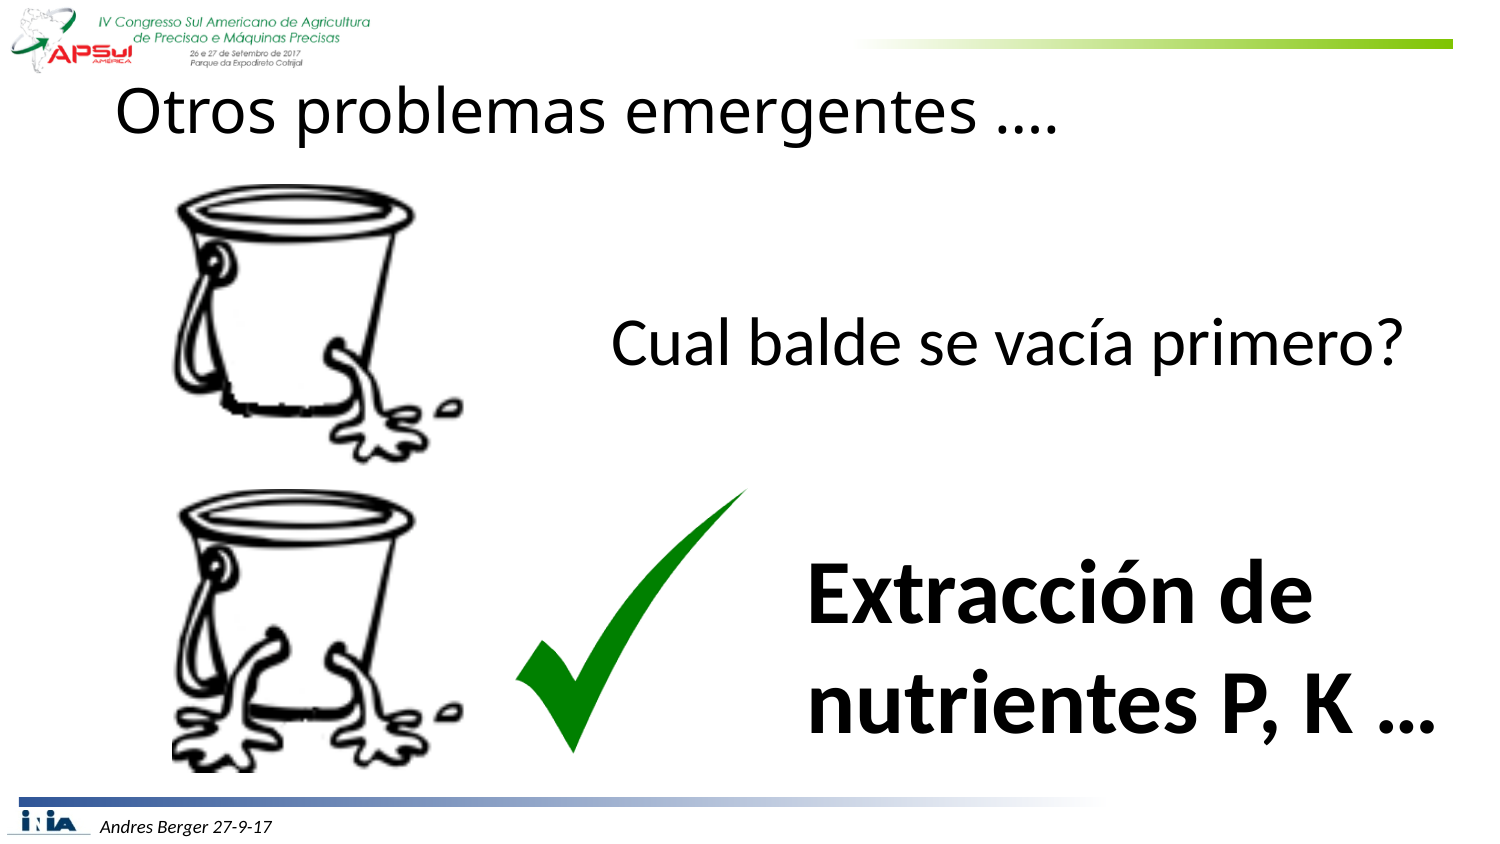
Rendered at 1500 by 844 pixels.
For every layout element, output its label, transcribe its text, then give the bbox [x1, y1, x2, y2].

picture [514, 487, 749, 755]
picture [7, 810, 91, 837]
picture [170, 184, 467, 469]
text_box Cual balde se vacía primero? [599, 291, 1419, 385]
text_box Extracción de nutrientes P, K … [795, 526, 1465, 758]
picture [8, 4, 372, 77]
title Otros problemas emergentes …. [103, 44, 1397, 183]
picture [172, 489, 467, 773]
